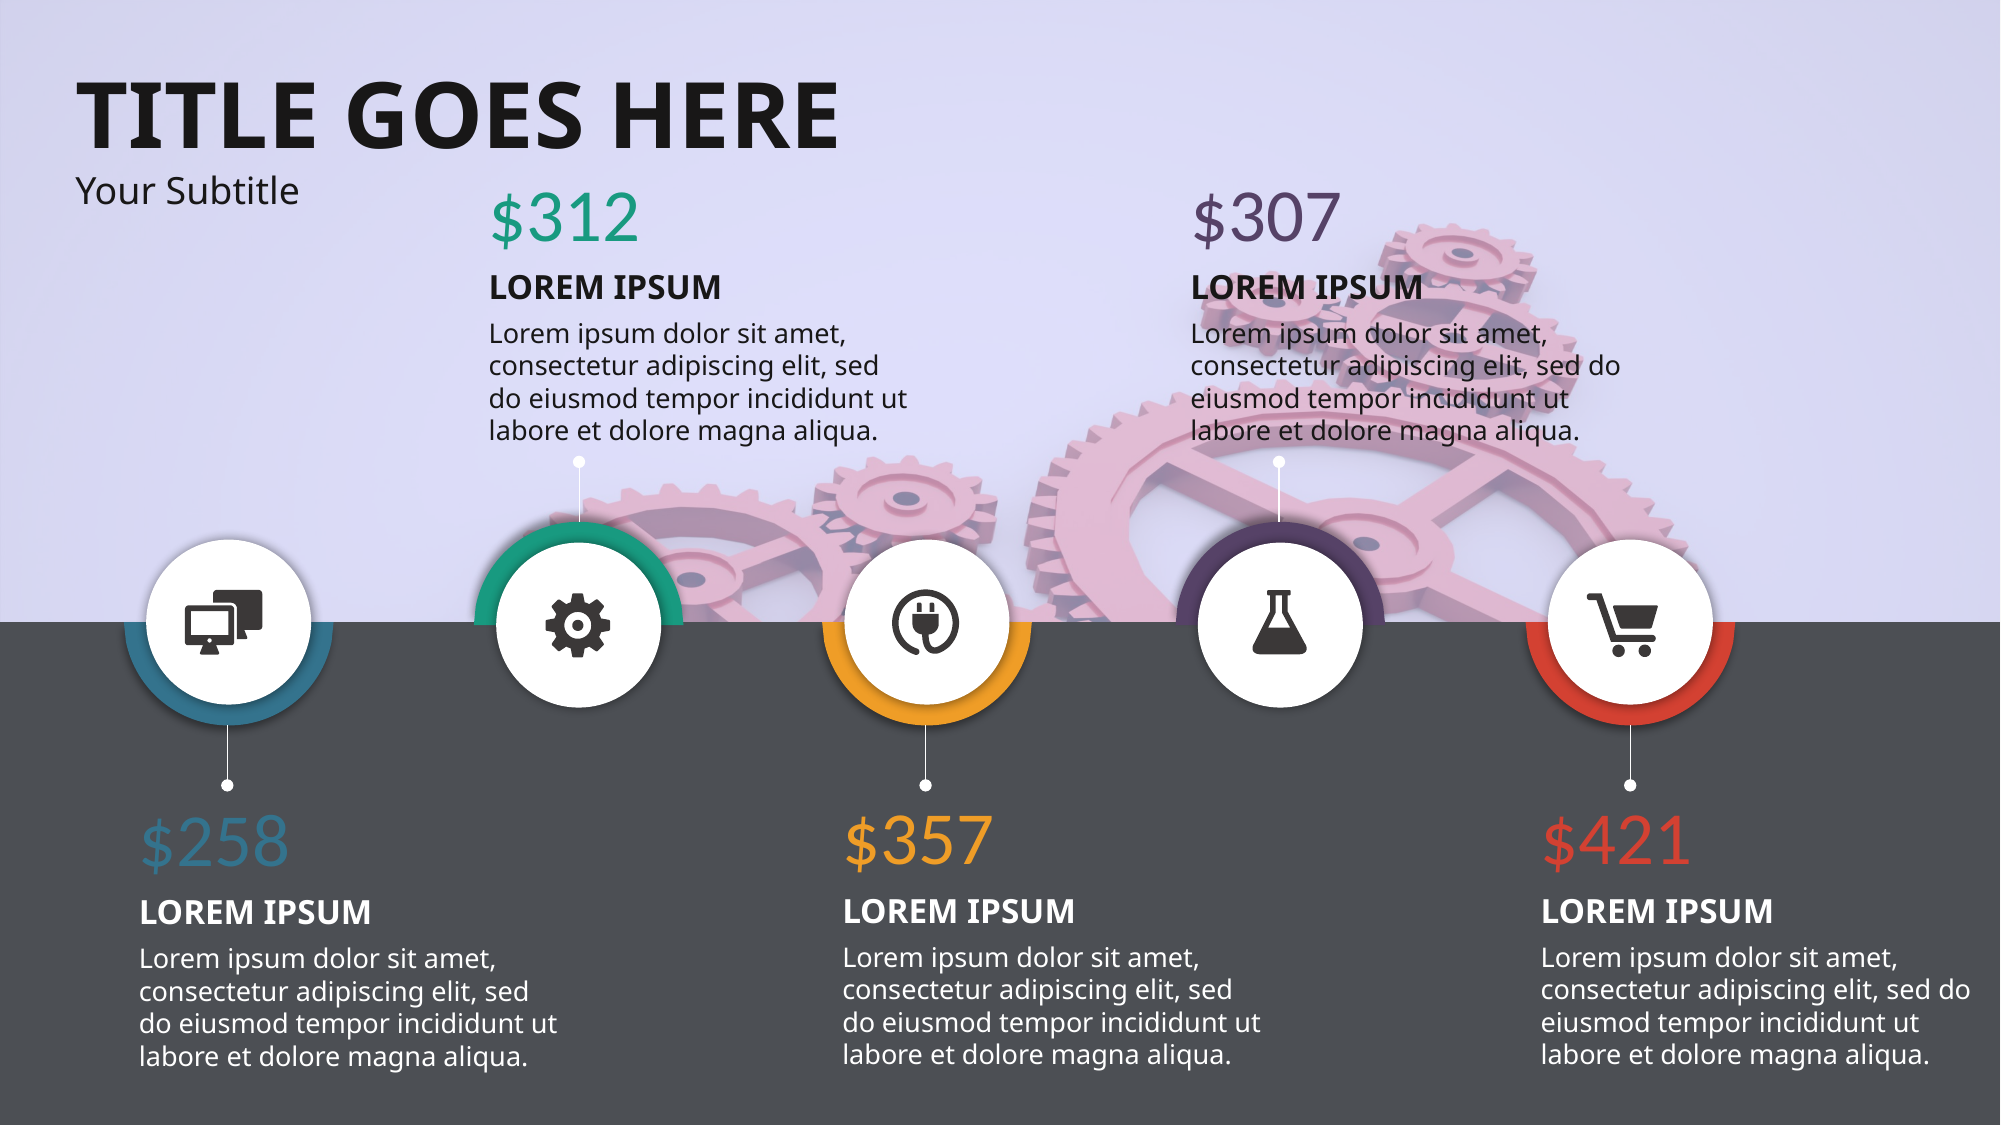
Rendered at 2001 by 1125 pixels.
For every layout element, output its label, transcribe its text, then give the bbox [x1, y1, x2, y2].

text_box $421 LOREM IPSUM Lorem ipsum dolor sit amet, consectetur adipiscing elit, sed do eiusmod tempor incididunt ut labore et dolore magna aliqua. [1525, 782, 2000, 1078]
text_box TITLE GOES HERE Your Subtitle [60, 49, 1036, 220]
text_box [1586, 593, 1658, 658]
text_box [145, 538, 313, 706]
text_box [821, 621, 1033, 727]
text_box [122, 621, 335, 727]
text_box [184, 589, 263, 655]
text_box [1524, 621, 1737, 727]
text_box [0, 621, 2000, 1125]
text_box [495, 541, 663, 709]
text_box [545, 593, 611, 658]
text_box $357 LOREM IPSUM Lorem ipsum dolor sit amet, consectetur adipiscing elit, sed do eiusmod tempor incididunt ut labore et dolore magna aliqua. [827, 782, 1279, 1078]
text_box [1546, 538, 1714, 706]
text_box [1196, 541, 1364, 709]
text_box [1174, 520, 1387, 627]
text_box $312 LOREM IPSUM Lorem ipsum dolor sit amet, consectetur adipiscing elit, sed do eiusmod tempor incididunt ut labore et dolore magna aliqua. [473, 220, 926, 454]
text_box [843, 538, 1011, 706]
text_box [472, 520, 685, 627]
text_box $307 LOREM IPSUM Lorem ipsum dolor sit amet, consectetur adipiscing elit, sed do eiusmod tempor incididunt ut labore et dolore magna aliqua. [1175, 158, 1651, 454]
text_box [1252, 590, 1307, 655]
text_box 04 [0, 0, 2000, 621]
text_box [892, 589, 960, 655]
text_box $258 LOREM IPSUM Lorem ipsum dolor sit amet, consectetur adipiscing elit, sed do eiusmod tempor incididunt ut labore et dolore magna aliqua. [123, 784, 584, 1079]
